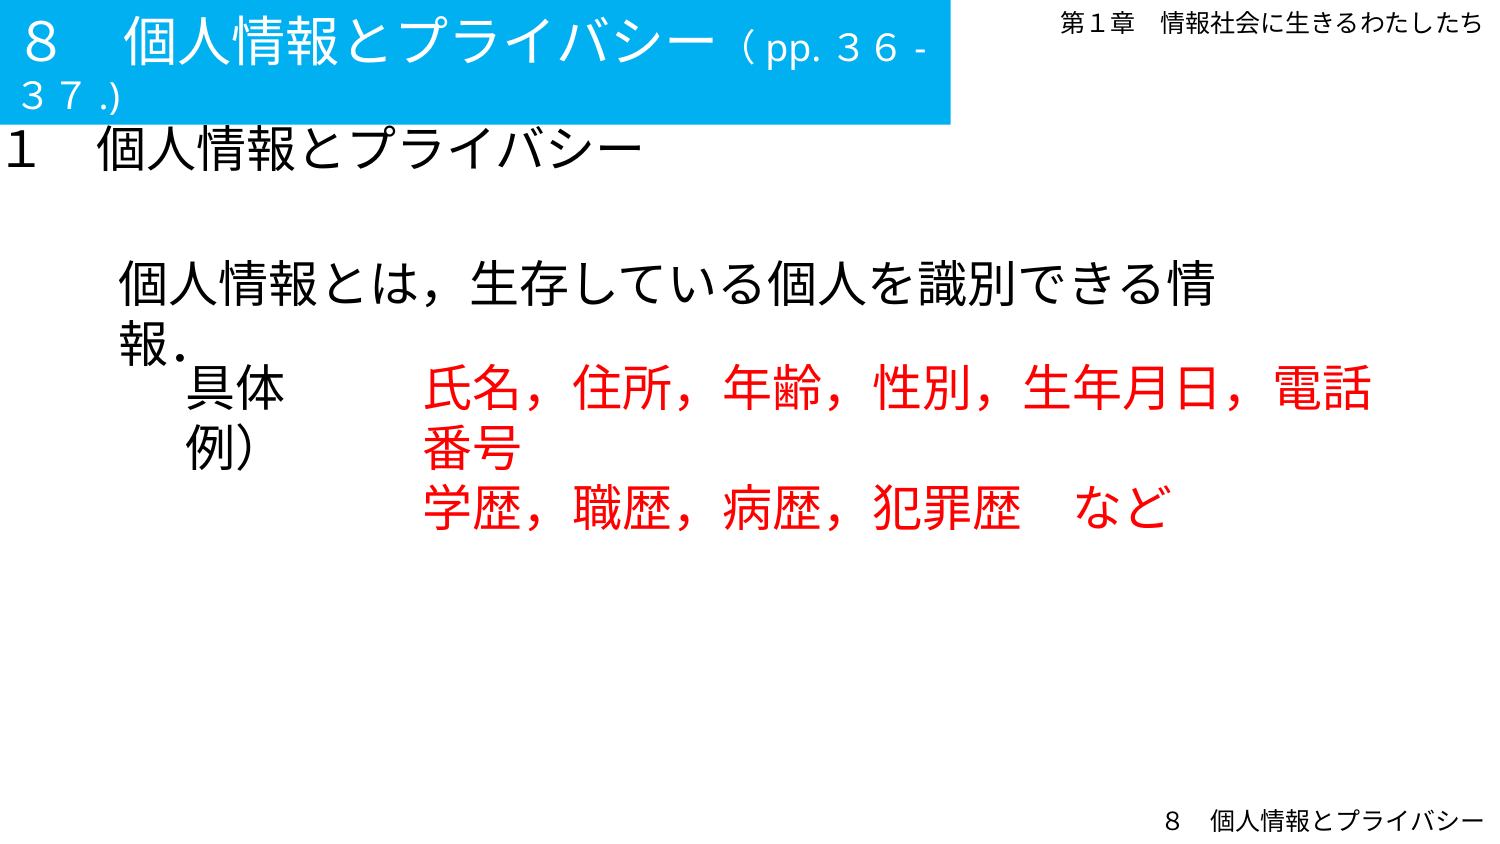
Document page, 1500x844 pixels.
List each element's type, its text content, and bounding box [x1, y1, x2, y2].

text_box 第１章 情報社会に生きるわたしたち [951, 0, 1500, 45]
text_box 個人情報とは，生存している個人を識別できる情報． [104, 244, 1250, 380]
text_box 具体例） [171, 349, 396, 485]
text_box ８ 個人情報とプライバシー [1080, 798, 1500, 843]
text_box 氏名，住所，年齢，性別，生年月日，電話番号 学歴，職歴，病歴，犯罪歴 など [407, 349, 1435, 545]
text_box １ 個人情報とプライバシー [0, 125, 661, 185]
text_box ８ 個人情報とプライバシー（pp.３６-３７.) [0, 0, 951, 125]
